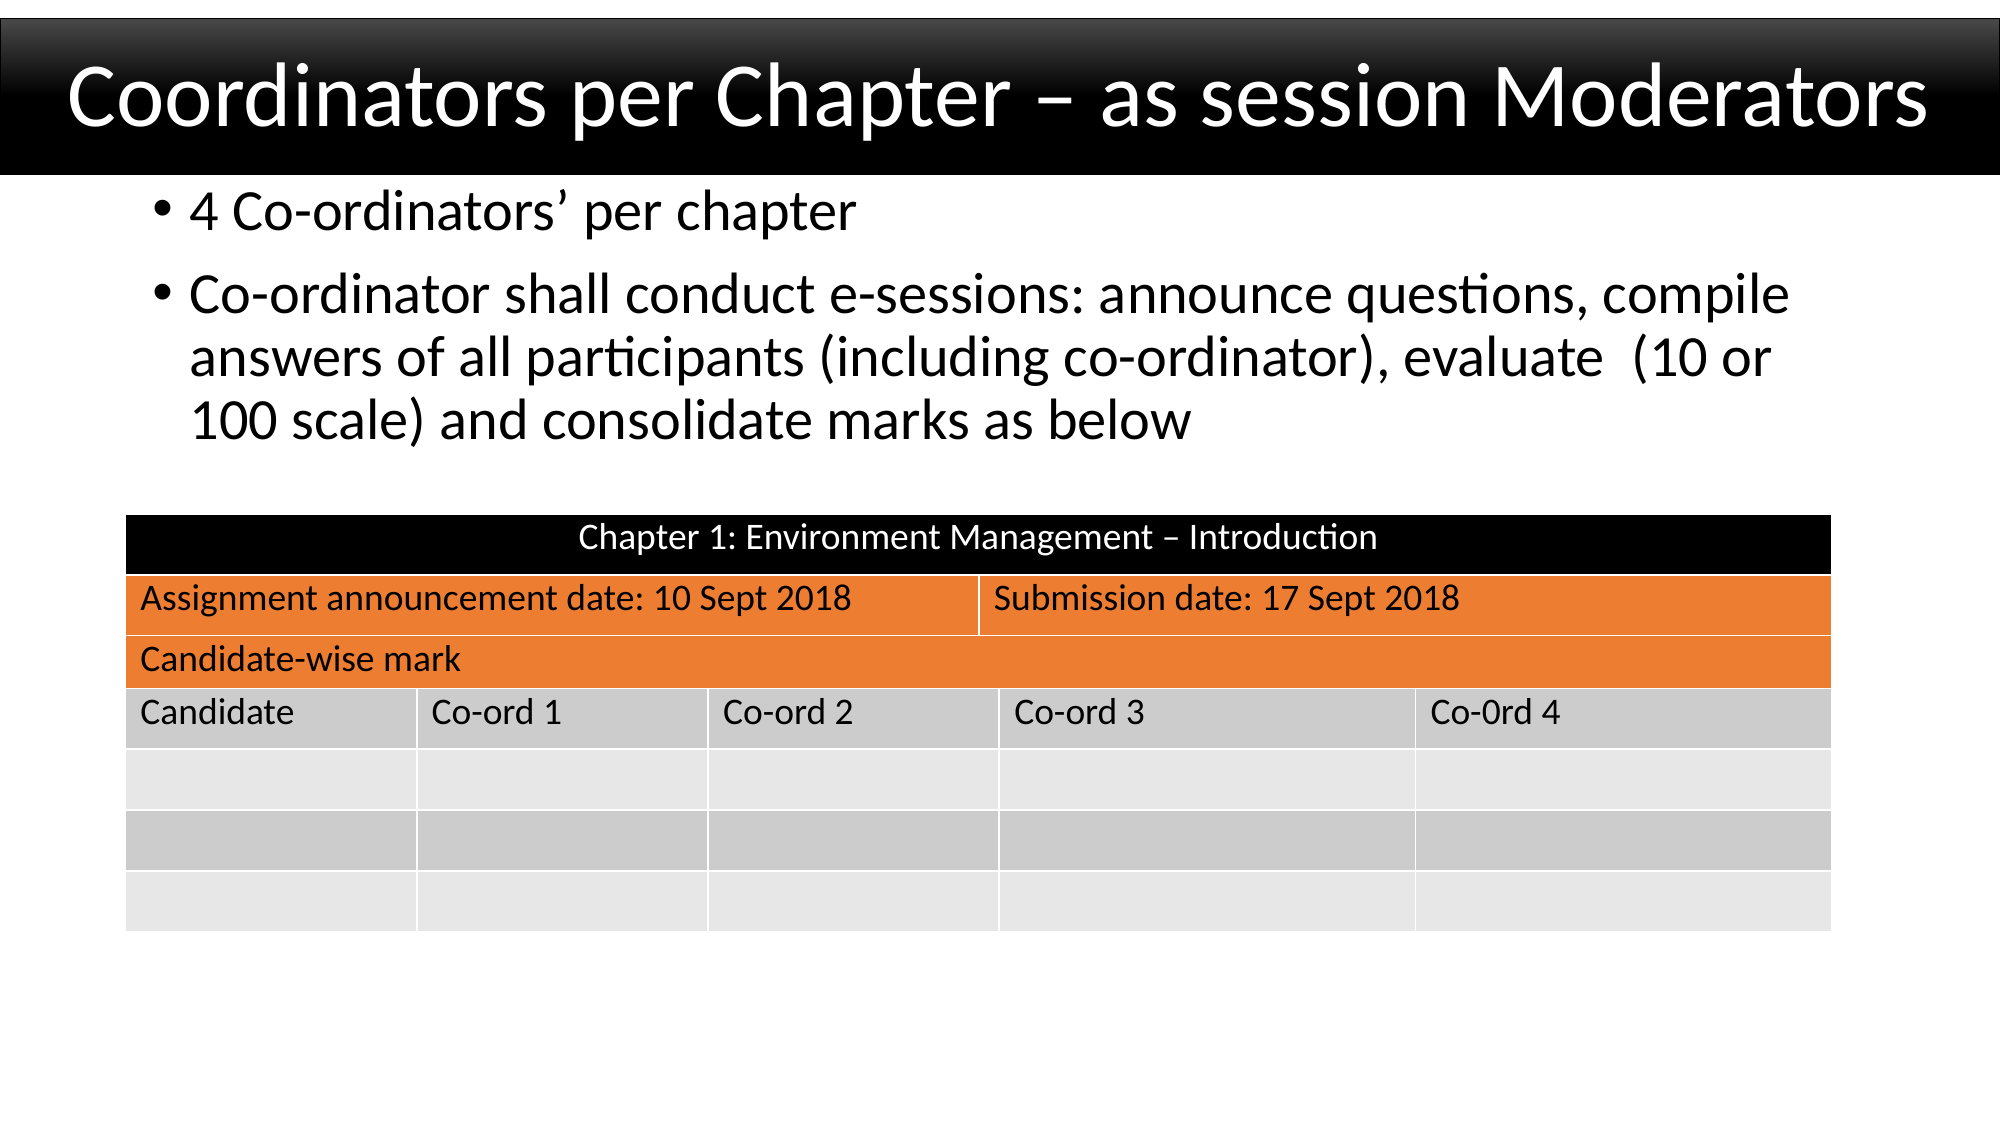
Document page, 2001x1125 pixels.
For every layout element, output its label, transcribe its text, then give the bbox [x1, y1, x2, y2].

list 4 Co-ordinators’ per chapter Co-ordinator shall conduct e-sessions: announce questions, compile answers of all participants (including co-ordinator), evaluate (10 or 100 scale) and consolidate marks as below [137, 172, 1863, 1014]
table_cell Candidate-wise mark [126, 636, 1831, 688]
table_cell [1000, 750, 1415, 809]
table_cell [418, 811, 707, 870]
table_cell Candidate [126, 689, 416, 748]
table_cell Co-ord 1 [418, 689, 707, 748]
table_cell Submission date: 17 Sept 2018 [980, 576, 1831, 635]
table_cell [709, 811, 998, 870]
table_cell Assignment announcement date: 10 Sept 2018 [126, 576, 978, 635]
table_cell [126, 811, 416, 870]
table_cell [709, 872, 998, 931]
table_cell [1416, 750, 1831, 809]
table_cell [1000, 811, 1415, 870]
title Coordinators per Chapter – as session Moderators [0, 18, 2000, 175]
table_cell [418, 750, 707, 809]
table_cell [126, 750, 416, 809]
table_cell Co-ord 3 [1000, 689, 1415, 748]
table_cell Co-ord 2 [709, 689, 998, 748]
table_cell Co-0rd 4 [1416, 689, 1831, 748]
table_cell [126, 872, 416, 931]
table_cell [418, 872, 707, 931]
table_cell [1416, 811, 1831, 870]
table_cell [709, 750, 998, 809]
table_cell [1000, 872, 1415, 931]
table_header Chapter 1: Environment Management – Introduction [126, 515, 1831, 574]
table_cell [1416, 872, 1831, 931]
